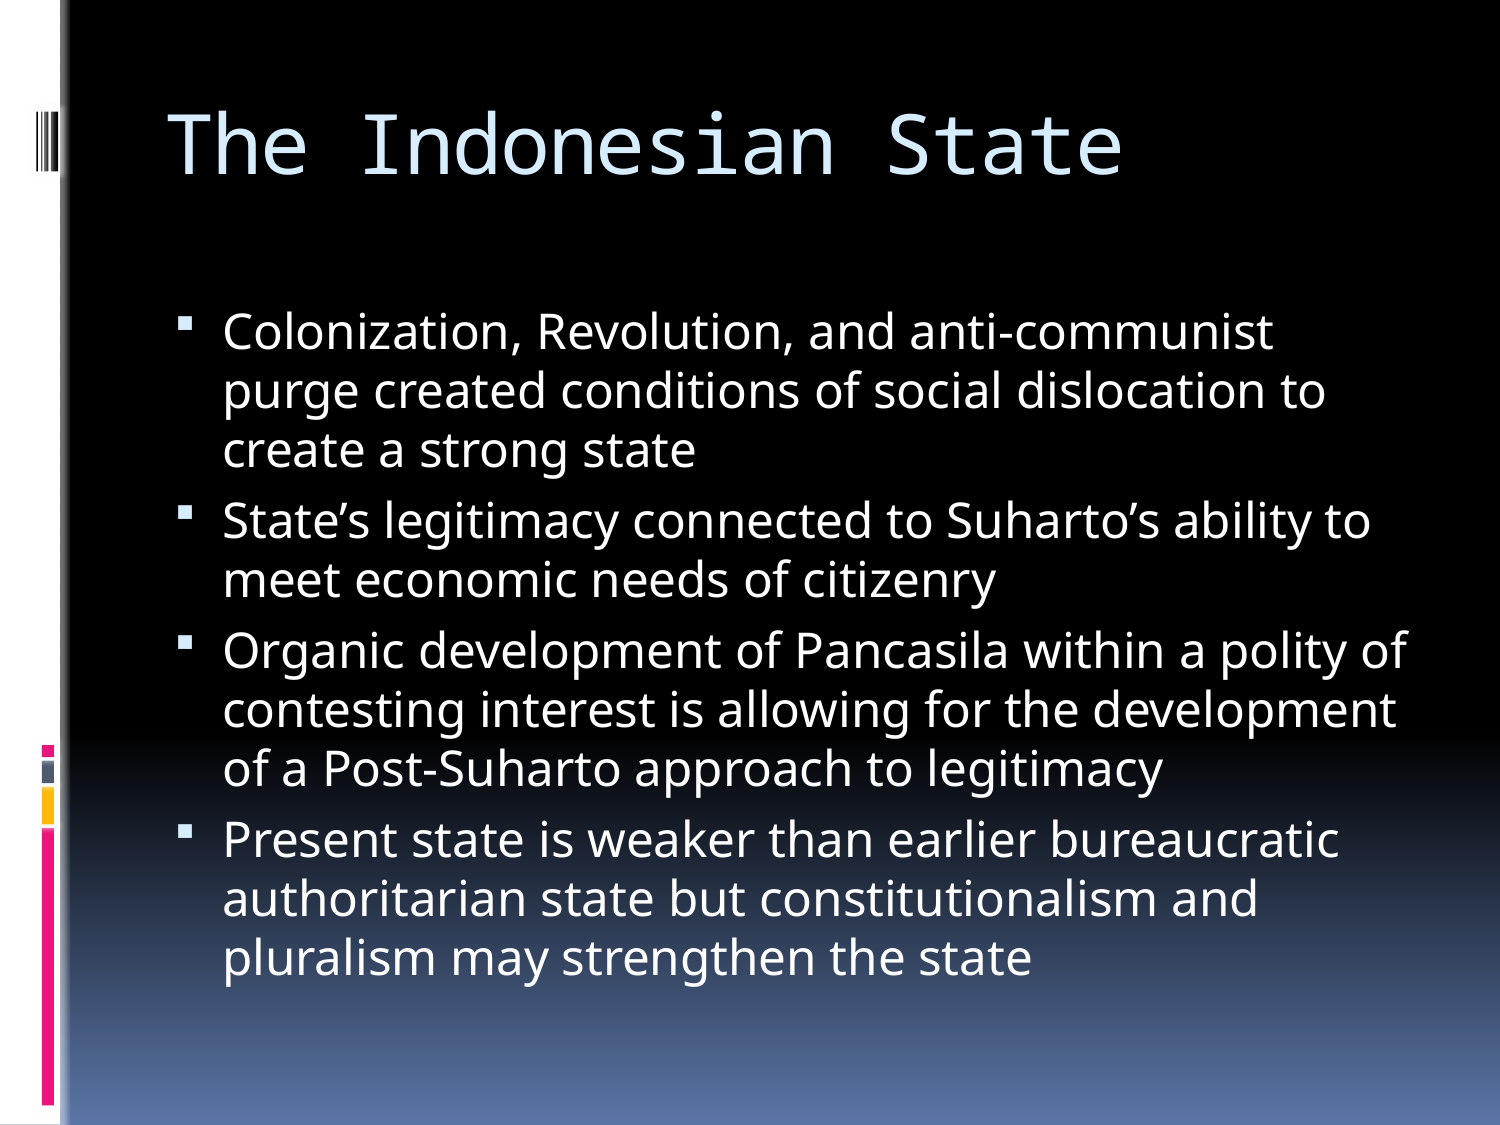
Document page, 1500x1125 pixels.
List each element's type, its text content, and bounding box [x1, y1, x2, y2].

list Colonization, Revolution, and anti-communist purge created conditions of social dislocation to create a strong state State’s legitimacy connected to Suharto’s ability to meet economic needs of citizenry Organic development of Pancasila within a polity of contesting interest is allowing for the development of a Post-Suharto approach to legitimacy Present state is weaker than earlier bureaucratic authoritarian state but constitutionalism and pluralism may strengthen the state [150, 292, 1425, 1043]
title The Indonesian State [150, 83, 1425, 234]
